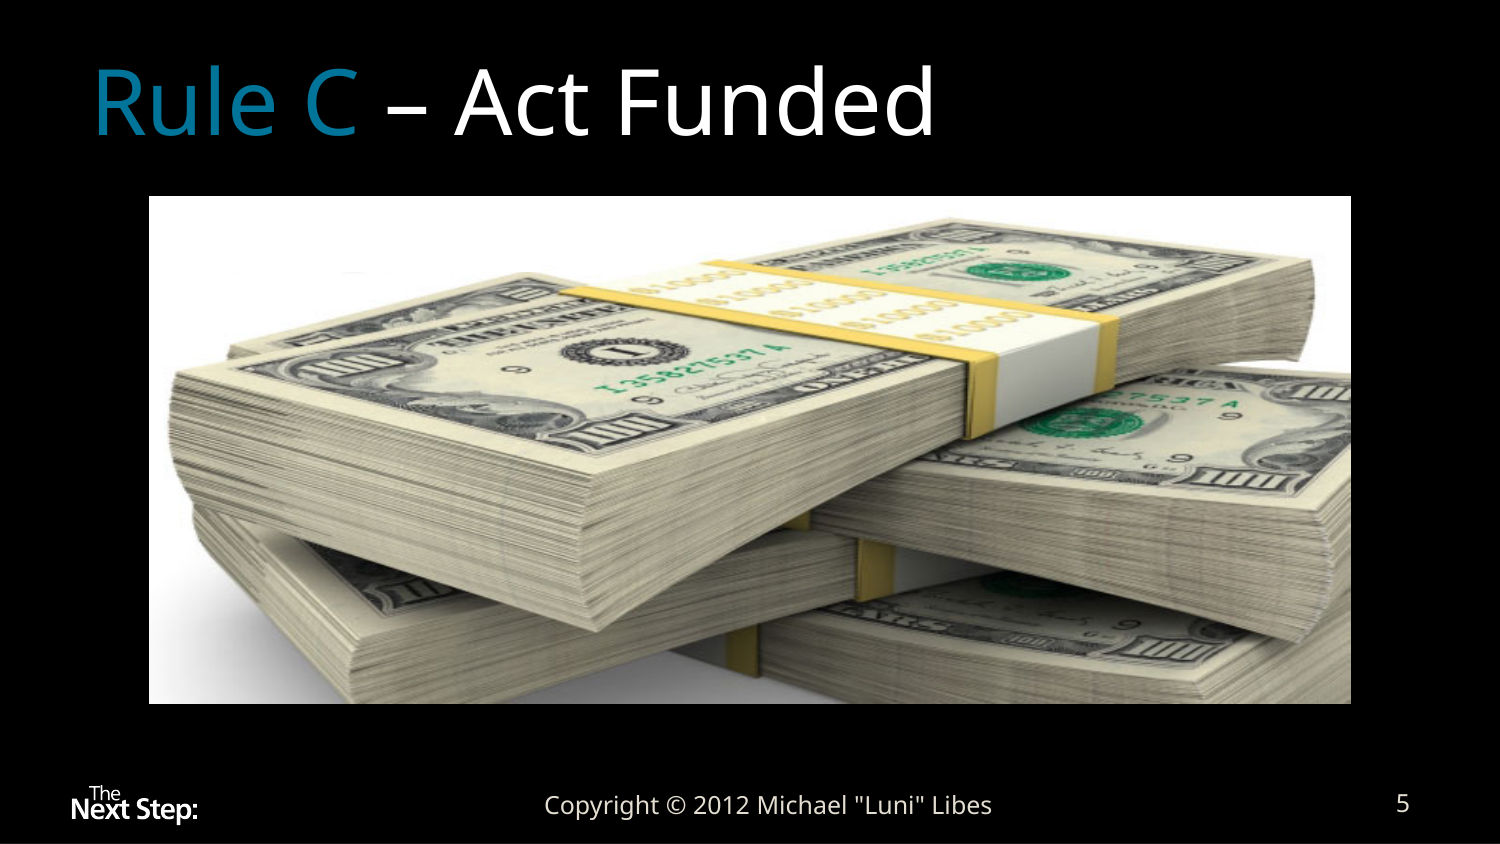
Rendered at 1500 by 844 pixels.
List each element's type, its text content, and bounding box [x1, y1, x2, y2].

title Rule C – Act Funded [75, 28, 1425, 169]
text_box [149, 196, 1351, 704]
picture [62, 781, 204, 832]
text_box [0, 176, 1500, 771]
slide_number 5 [1074, 782, 1425, 827]
footer Copyright © 2012 Michael "Luni" Libes [487, 782, 1050, 827]
